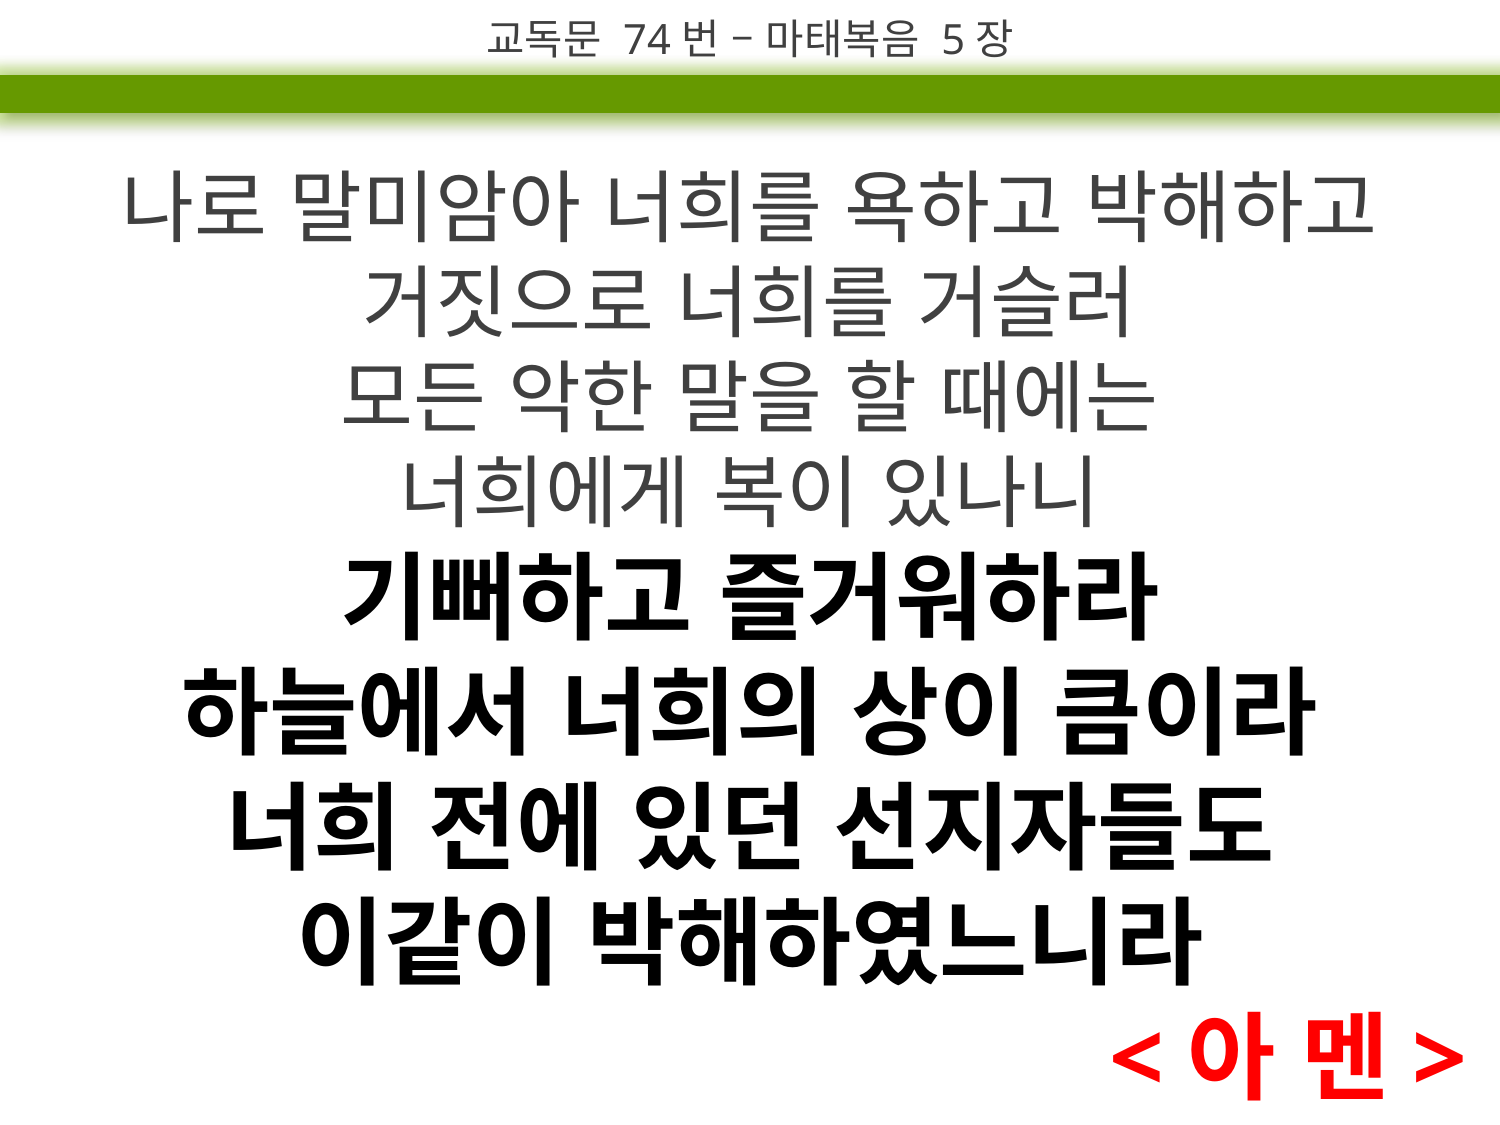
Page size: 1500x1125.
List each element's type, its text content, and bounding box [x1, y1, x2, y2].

text_box 나로 말미암아 너희를 욕하고 박해하고 거짓으로 너희를 거슬러 모든 악한 말을 할 때에는 너희에게 복이 있나니 [0, 149, 1500, 529]
text_box [0, 75, 1500, 113]
text_box 기뻐하고 즐거워하라 하늘에서 너희의 상이 큼이라 너희 전에 있던 선지자들도 이같이 박해하였느니라 <아 멘> [0, 529, 1500, 1120]
text_box 교독문 74번 – 마태복음 5장 [0, 0, 1500, 75]
